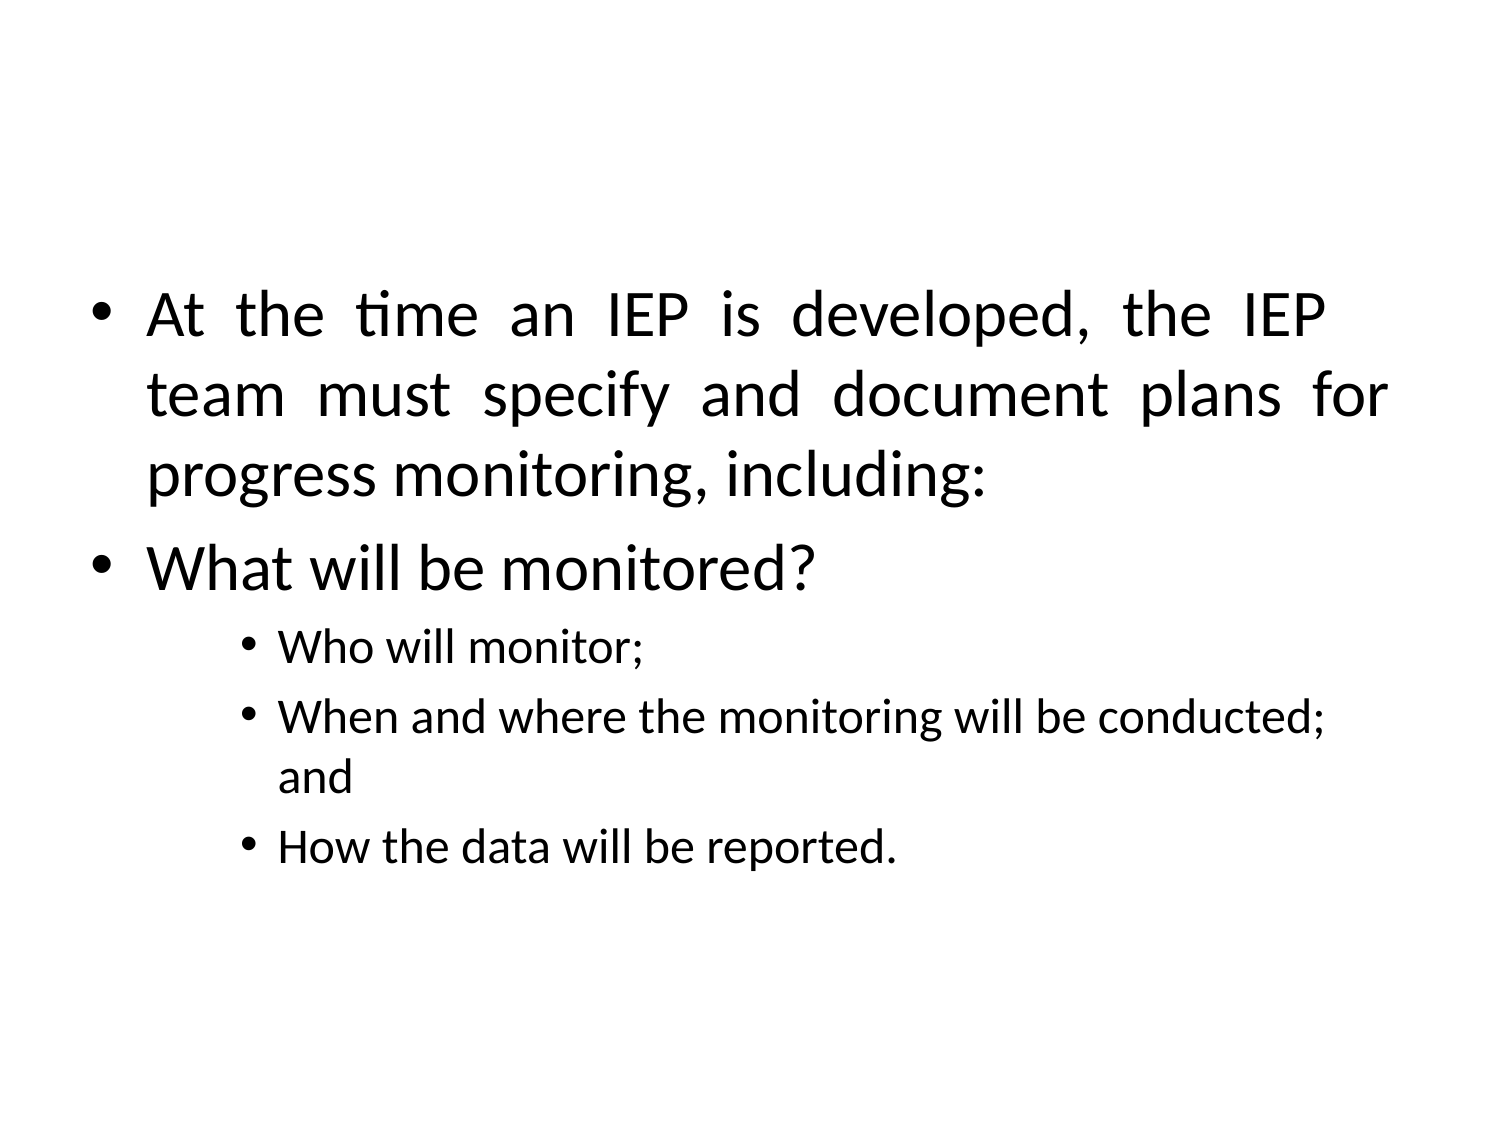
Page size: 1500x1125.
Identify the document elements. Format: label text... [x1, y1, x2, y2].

list At the time an IEP is developed, the IEP team must specify and document plans for progress monitoring, including: What will be monitored? Who will monitor; When and where the monitoring will be conducted; and How the data will be reported. [75, 262, 1425, 1005]
